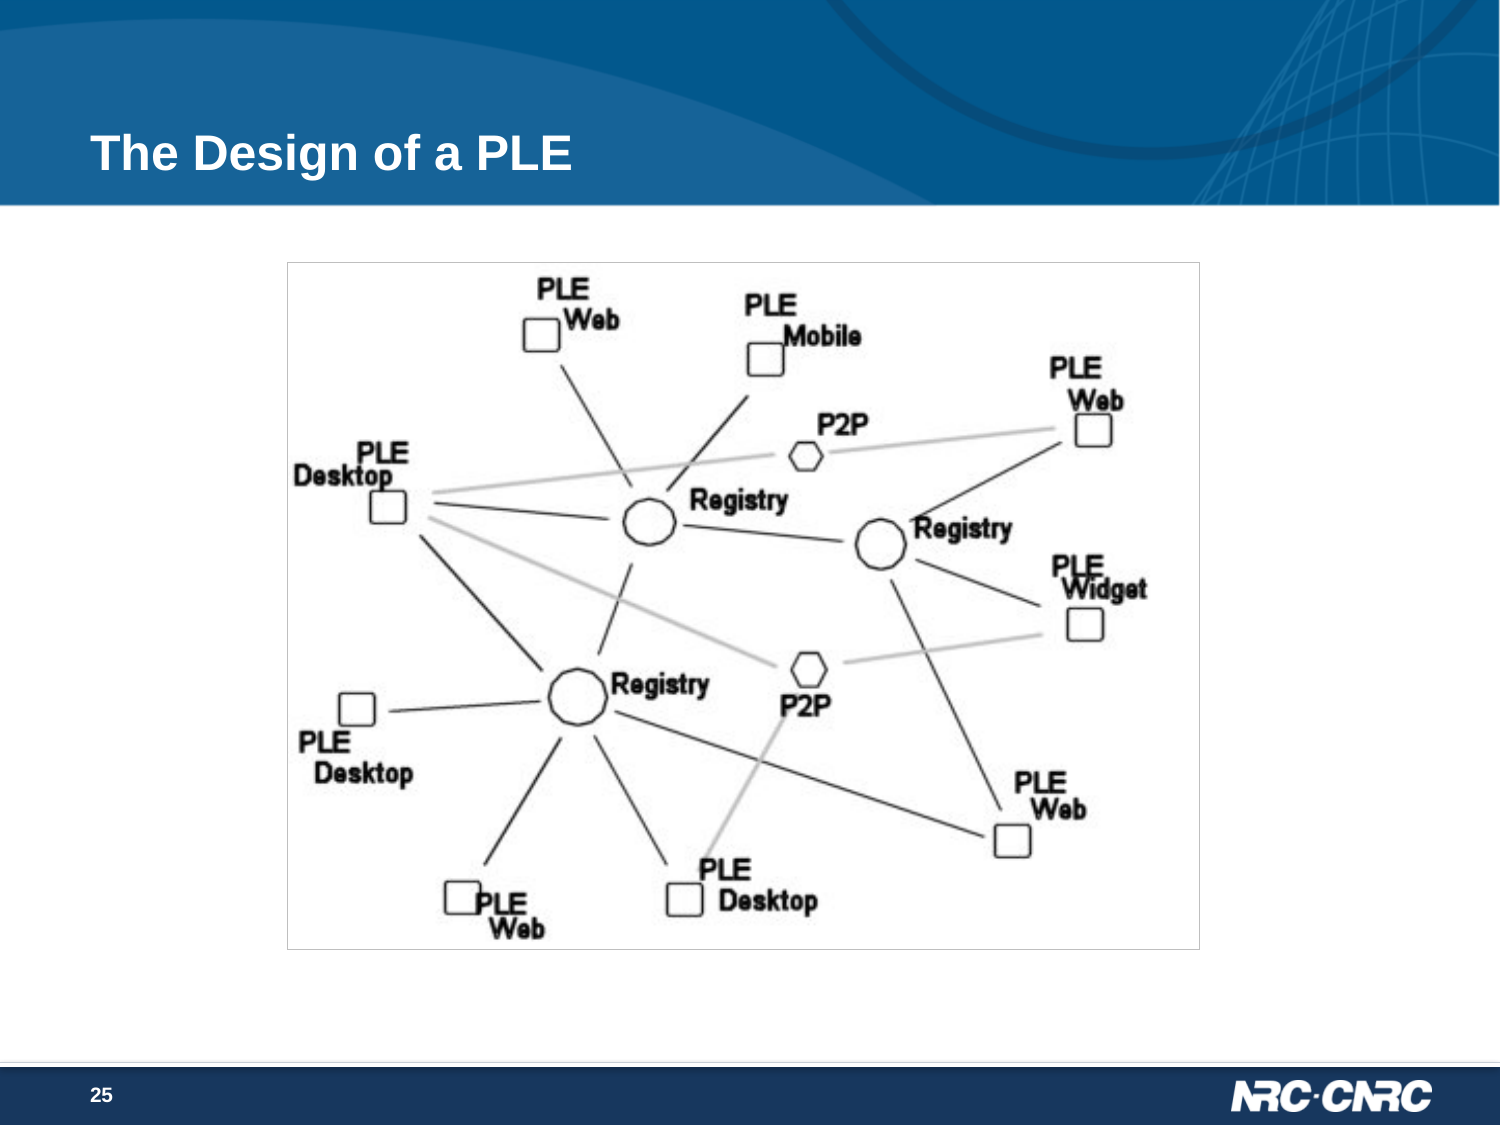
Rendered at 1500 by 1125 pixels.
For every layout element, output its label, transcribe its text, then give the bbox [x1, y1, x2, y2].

picture [0, 0, 1500, 951]
title The Design of a PLE [75, 45, 1438, 188]
picture [1231, 1080, 1432, 1112]
slide_number 25 [75, 1062, 200, 1125]
